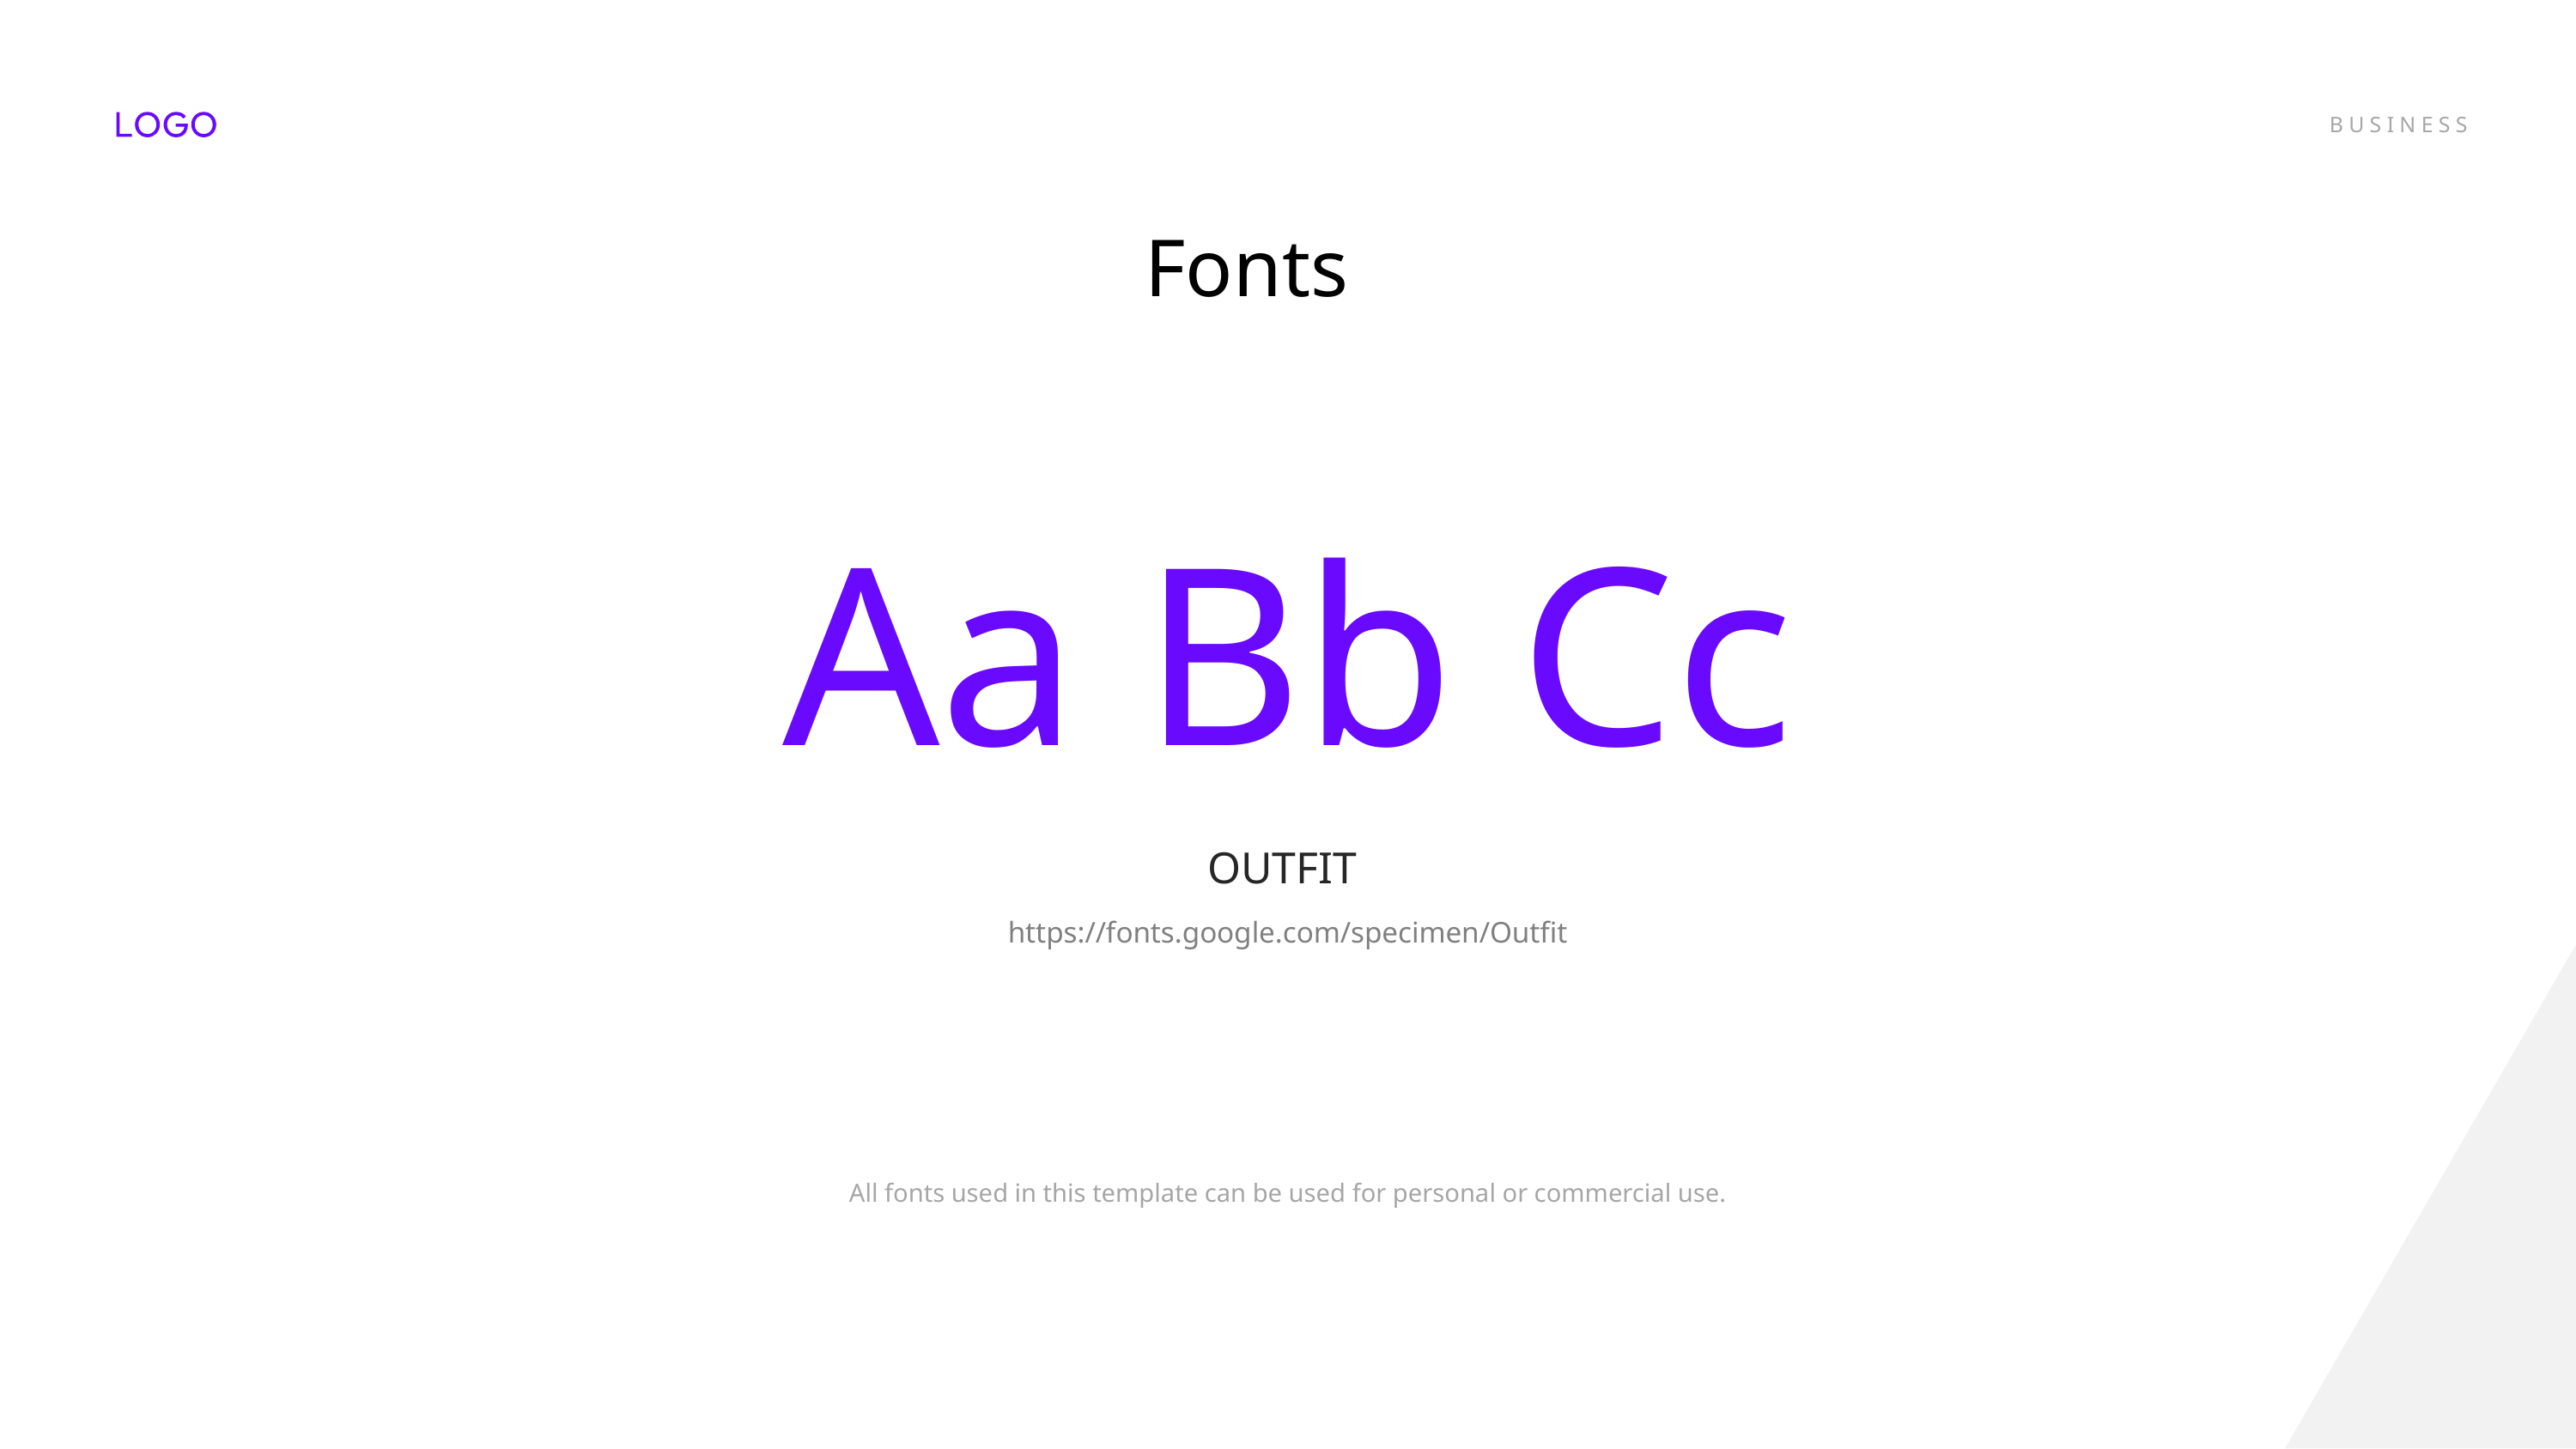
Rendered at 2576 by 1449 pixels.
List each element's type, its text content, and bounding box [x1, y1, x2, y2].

text_box Fonts [433, 192, 2061, 349]
text_box All fonts used in this template can be used for personal or commercial use. [653, 1170, 1923, 1214]
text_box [521, 492, 2055, 956]
